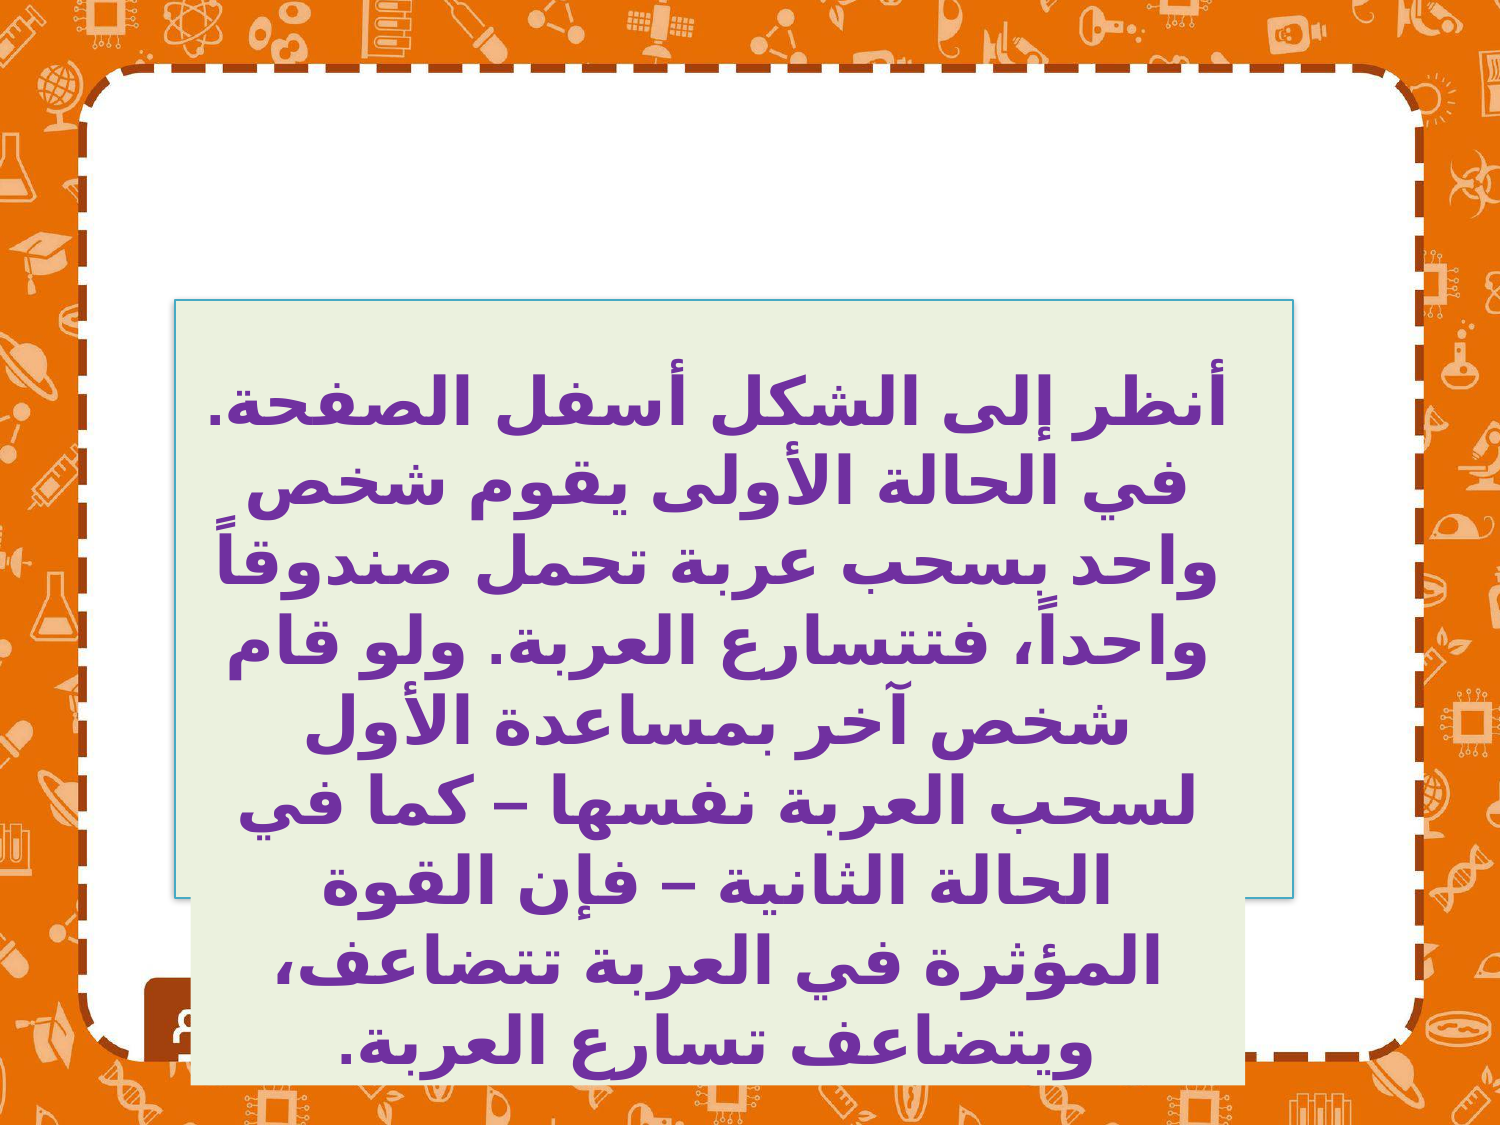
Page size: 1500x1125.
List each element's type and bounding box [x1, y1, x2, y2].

text_box [174, 299, 1294, 899]
picture [0, 0, 1500, 1125]
